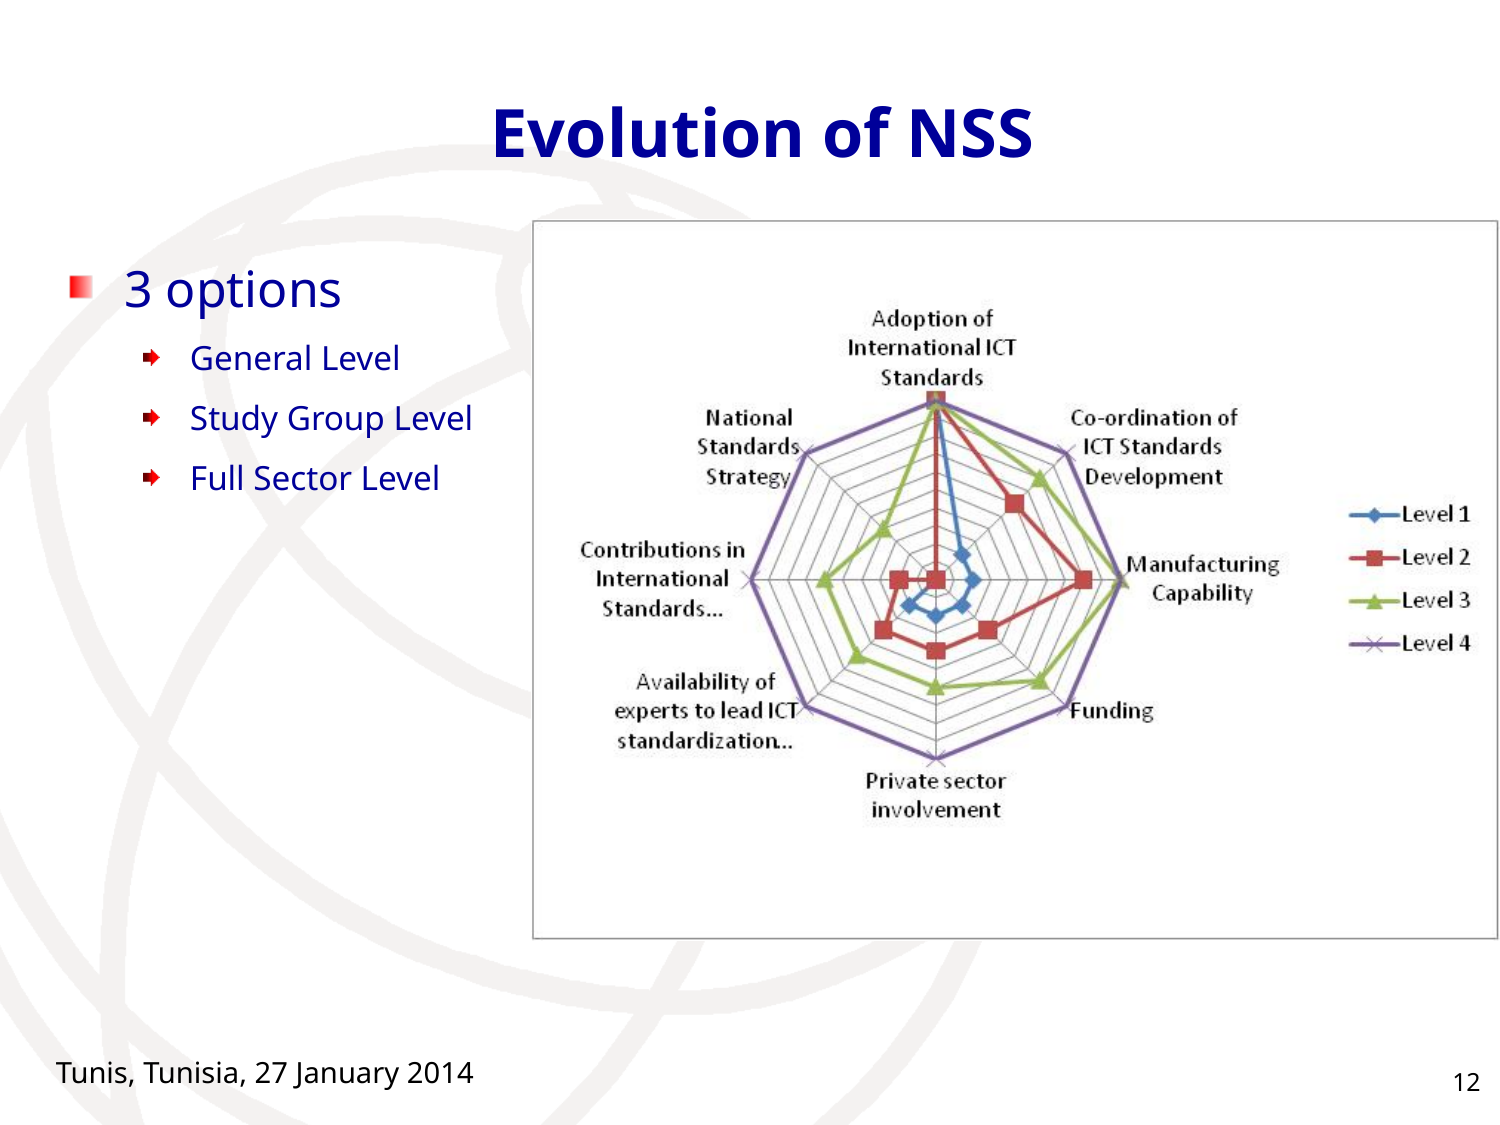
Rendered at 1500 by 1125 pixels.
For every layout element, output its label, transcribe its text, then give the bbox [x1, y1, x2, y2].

title Evolution of NSS [62, 37, 1463, 220]
list 3 options General Level Study Group Level Full Sector Level [53, 220, 529, 946]
picture [143, 469, 160, 486]
slide_number 12 [1271, 1058, 1497, 1125]
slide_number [41, 1046, 669, 1091]
picture [68, 274, 95, 301]
picture [143, 409, 160, 426]
picture [143, 349, 160, 366]
picture [0, 125, 1500, 1125]
